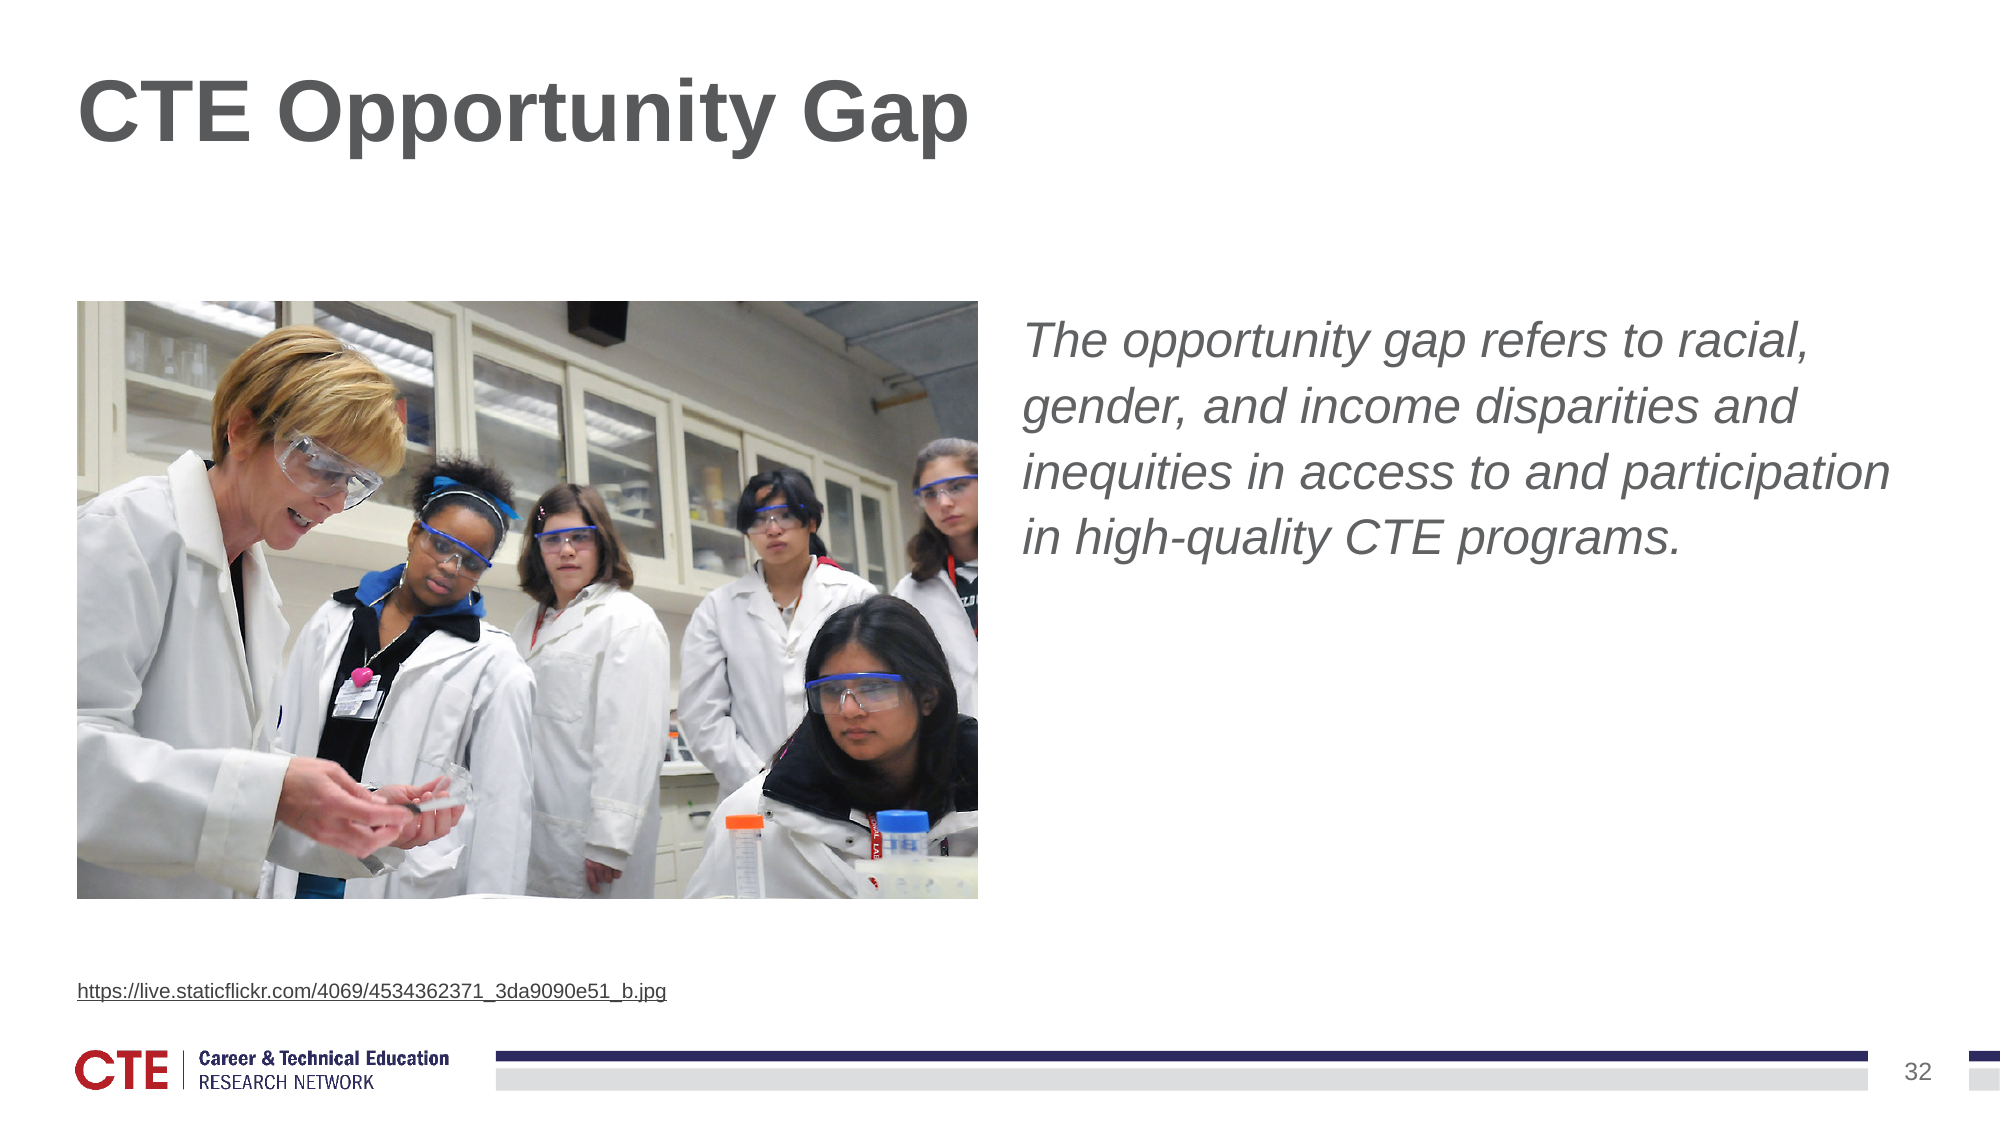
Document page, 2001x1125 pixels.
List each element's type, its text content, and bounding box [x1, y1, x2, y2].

title CTE Opportunity Gap [77, 0, 1923, 213]
list https://live.staticflickr.com/4069/4534362371_3da9090e51_b.jpg [77, 974, 812, 1029]
picture [62, 1039, 459, 1100]
list The opportunity gap refers to racial, gender, and income disparities and inequities in access to and participation in high-quality CTE programs. [1022, 300, 1923, 961]
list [77, 300, 978, 899]
slide_number 32 [1867, 1050, 1969, 1091]
